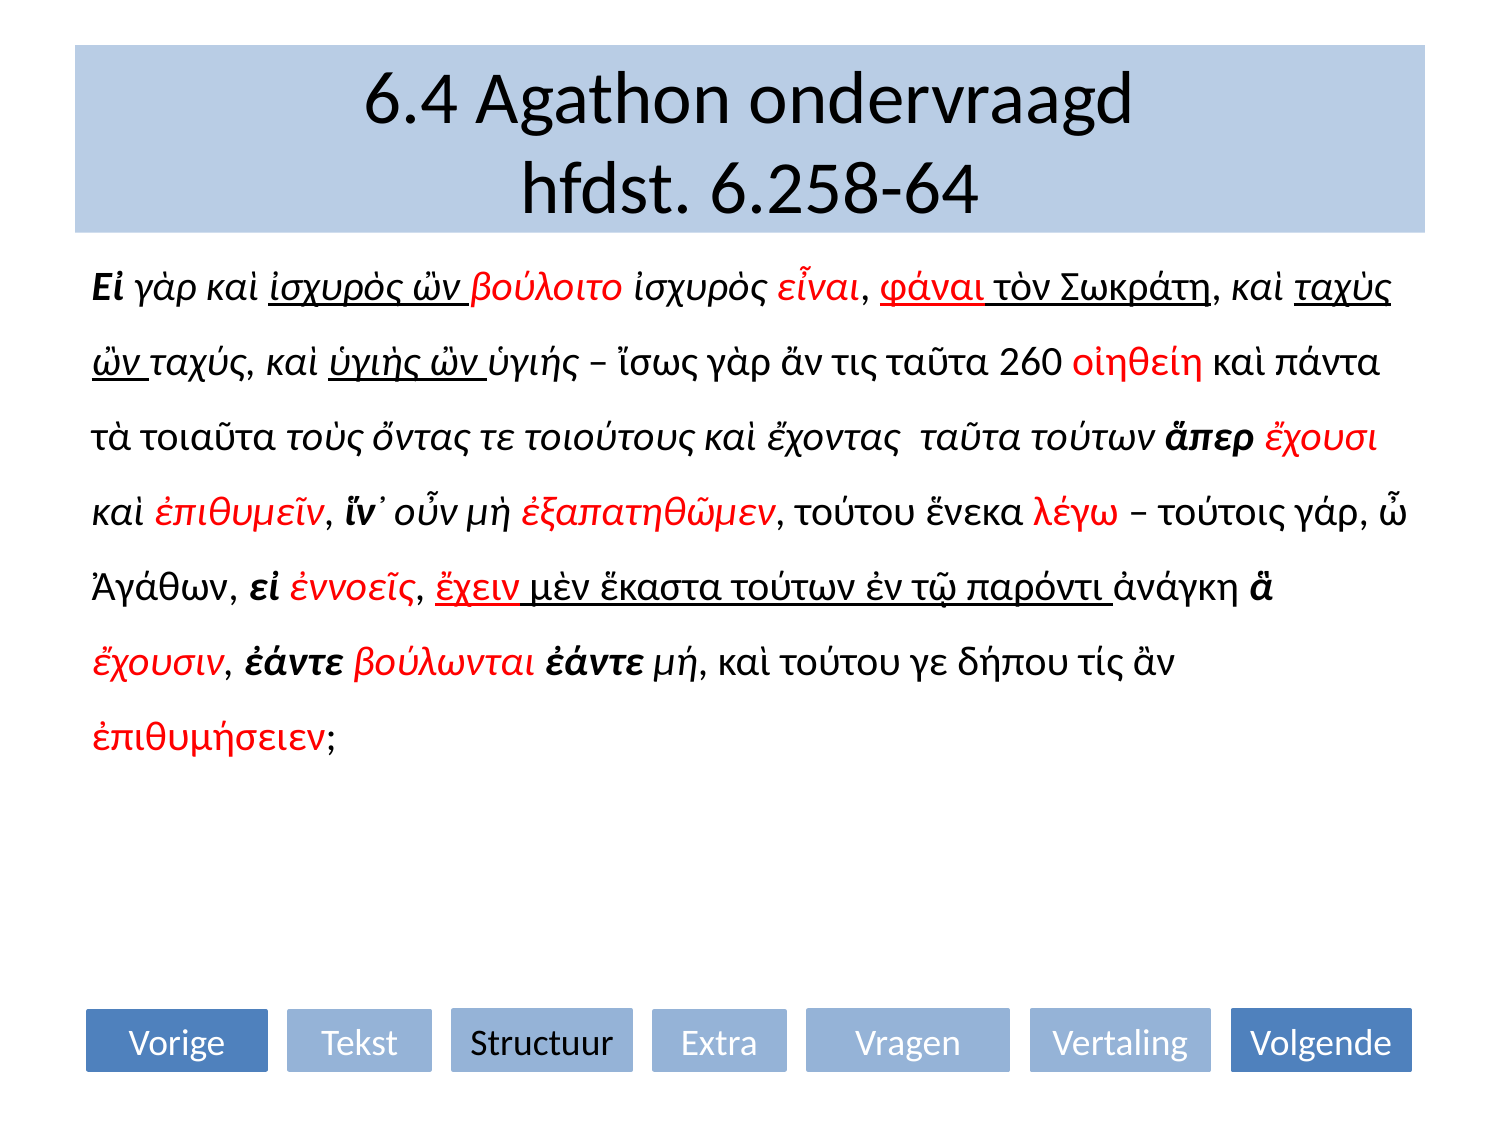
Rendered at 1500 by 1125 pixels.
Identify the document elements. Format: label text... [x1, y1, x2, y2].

text_box Structuur [451, 1011, 633, 1072]
text_box Volgende [1231, 1011, 1412, 1072]
title 6.4 Agathon ondervraagd hfdst. 6.258-64 [75, 45, 1425, 233]
text_box Vertaling [1030, 1011, 1211, 1072]
text_box Εἰ γὰρ καὶ ἰσχυρὸς ὢν βούλοιτο ἰσχυρὸς εἶναι, φάναι τὸν Σωκράτη, καὶ ταχὺς ὢν ταχύς, καὶ ὑγιὴς ὢν ὑγιής – ἴσως γὰρ ἄν τις ταῦτα 260 οἰηθείη καὶ πάντα τὰ τοιαῦτα τοὺς ὄντας τε τοιούτους καὶ ἔχοντας ταῦτα τούτων ἅπερ ἔχουσι καὶ ἐπιθυμεῖν, ἵν᾽ οὖν μὴ ἐξαπατηθῶμεν, τούτου ἕνεκα λέγω – τούτοις γάρ, ὦ Ἀγάθων, εἰ ἐννοεῖς, ἔχειν μὲν ἕκαστα τούτων ἐν τῷ παρόντι ἀνάγκη ἃ ἔχουσιν, ἐάντε βούλωνται ἐάντε μή, καὶ τούτου γε δήπου τίς ἂν ἐπιθυμήσειεν; [76, 226, 1427, 1011]
text_box Vorige [86, 1011, 268, 1072]
text_box Tekst [287, 1011, 432, 1072]
text_box Extra [652, 1011, 787, 1072]
text_box Vragen [806, 1011, 1010, 1072]
